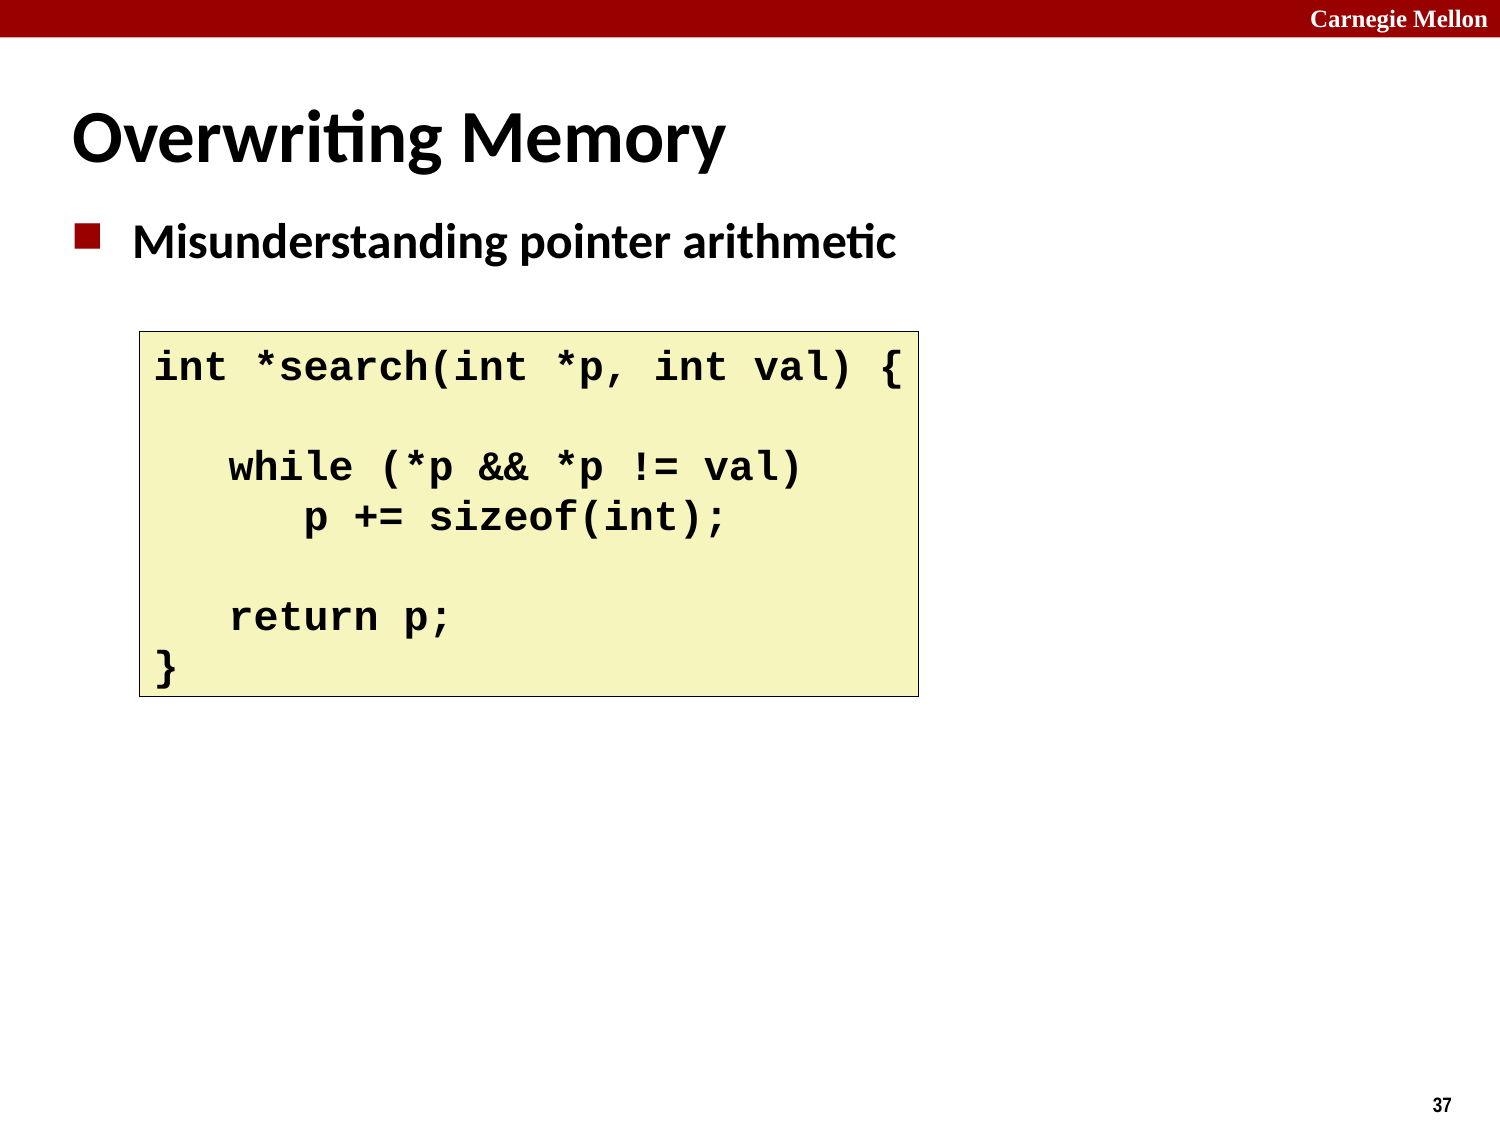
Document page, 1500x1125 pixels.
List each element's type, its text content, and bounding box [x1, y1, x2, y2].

list Misunderstanding pointer arithmetic [60, 205, 1424, 1063]
text_box int *search(int *p, int val) { while (*p && *p != val) p += sizeof(int); return p; } [138, 331, 919, 697]
title Overwriting Memory [57, 74, 1488, 204]
